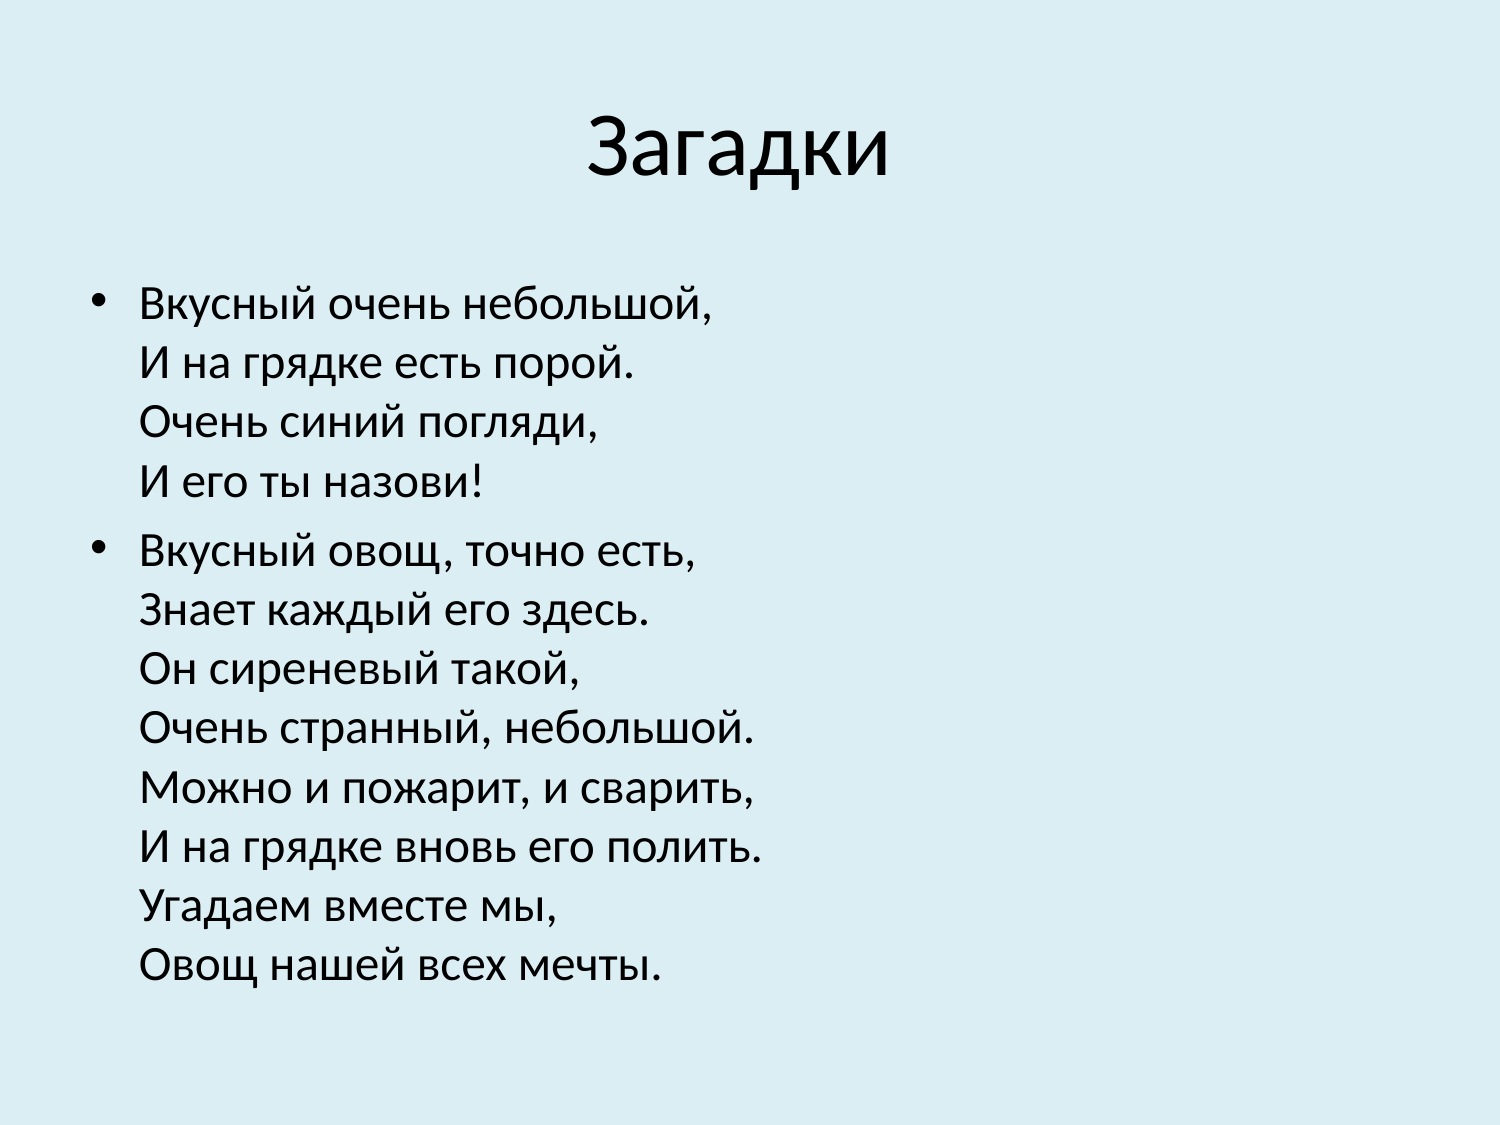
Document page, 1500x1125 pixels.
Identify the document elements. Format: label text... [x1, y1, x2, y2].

list Вкусный очень небольшой, И на грядке есть порой. Очень синий погляди, И его ты назови! Вкусный овощ, точно есть, Знает каждый его здесь. Он сиреневый такой, Очень странный, небольшой. Можно и пожарит, и сварить, И на грядке вновь его полить. Угадаем вместе мы, Овощ нашей всех мечты. [75, 262, 1425, 1005]
title Загадки [75, 45, 1425, 233]
